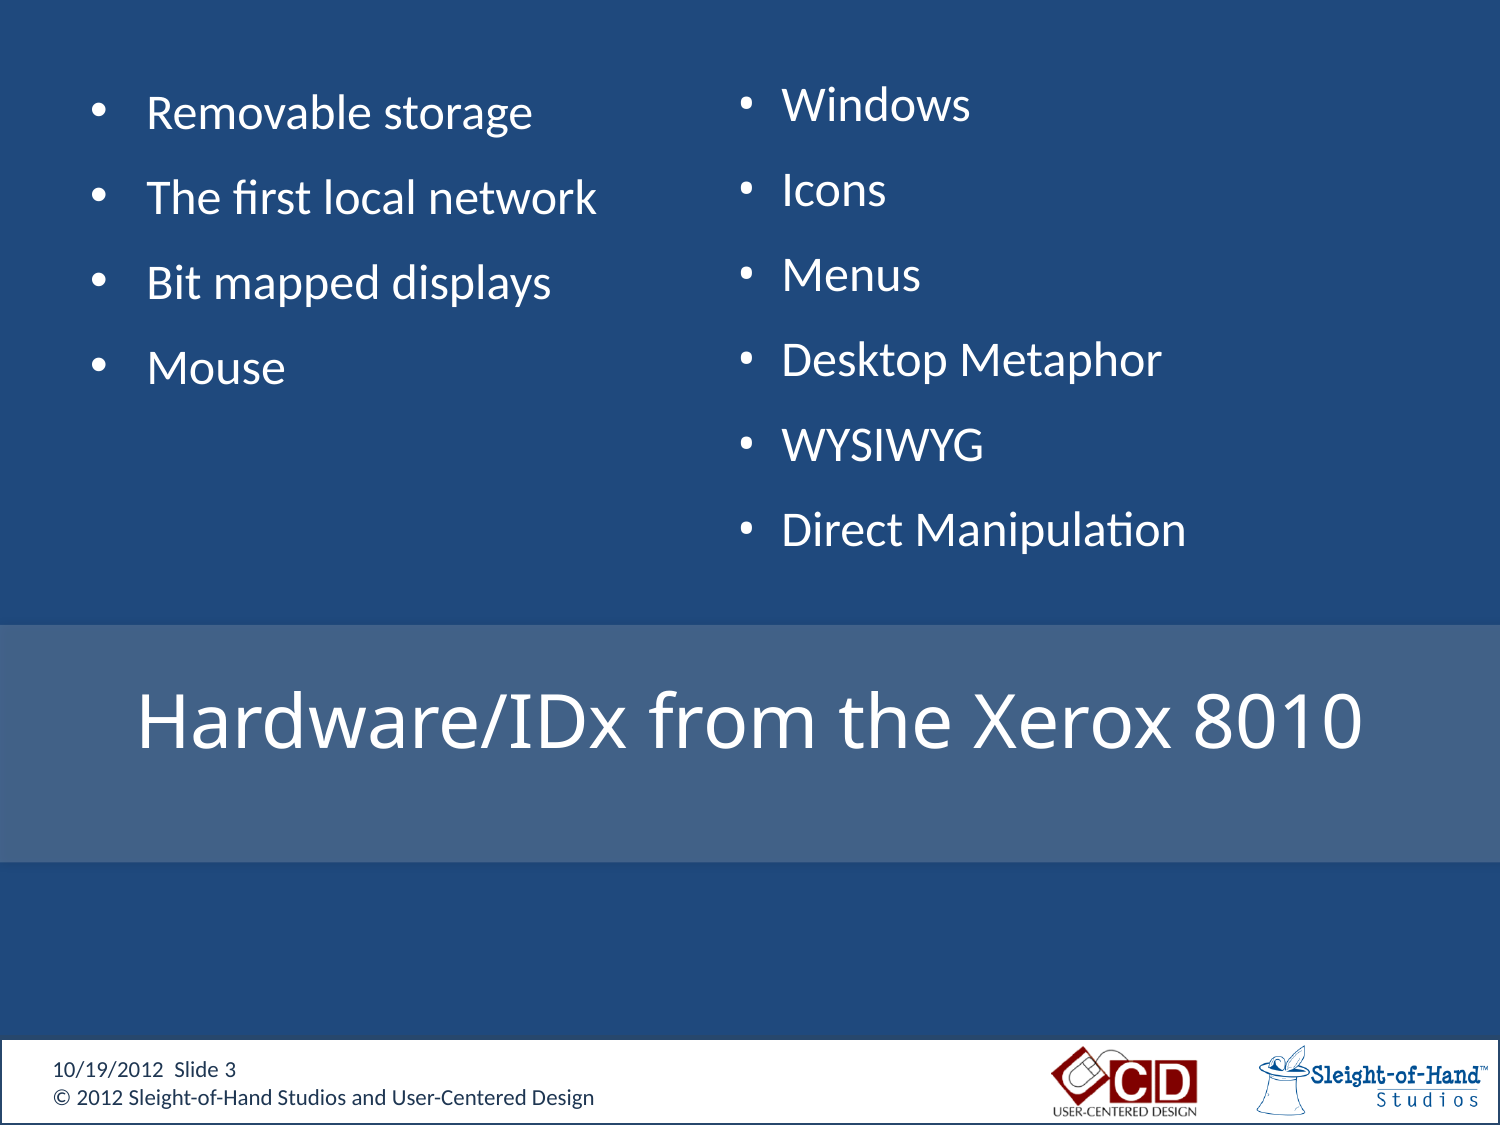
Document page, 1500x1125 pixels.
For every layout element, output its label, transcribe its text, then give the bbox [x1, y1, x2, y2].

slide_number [37, 1047, 638, 1108]
list Removable storage The first local network Bit mapped displays Mouse [75, 71, 728, 625]
title Hardware/IDx from the Xerox 8010 [75, 624, 1425, 813]
text_box Windows Icons Menus Desktop Metaphor WYSIWYG Direct Manipulation [737, 71, 1390, 613]
picture [1051, 1045, 1488, 1119]
